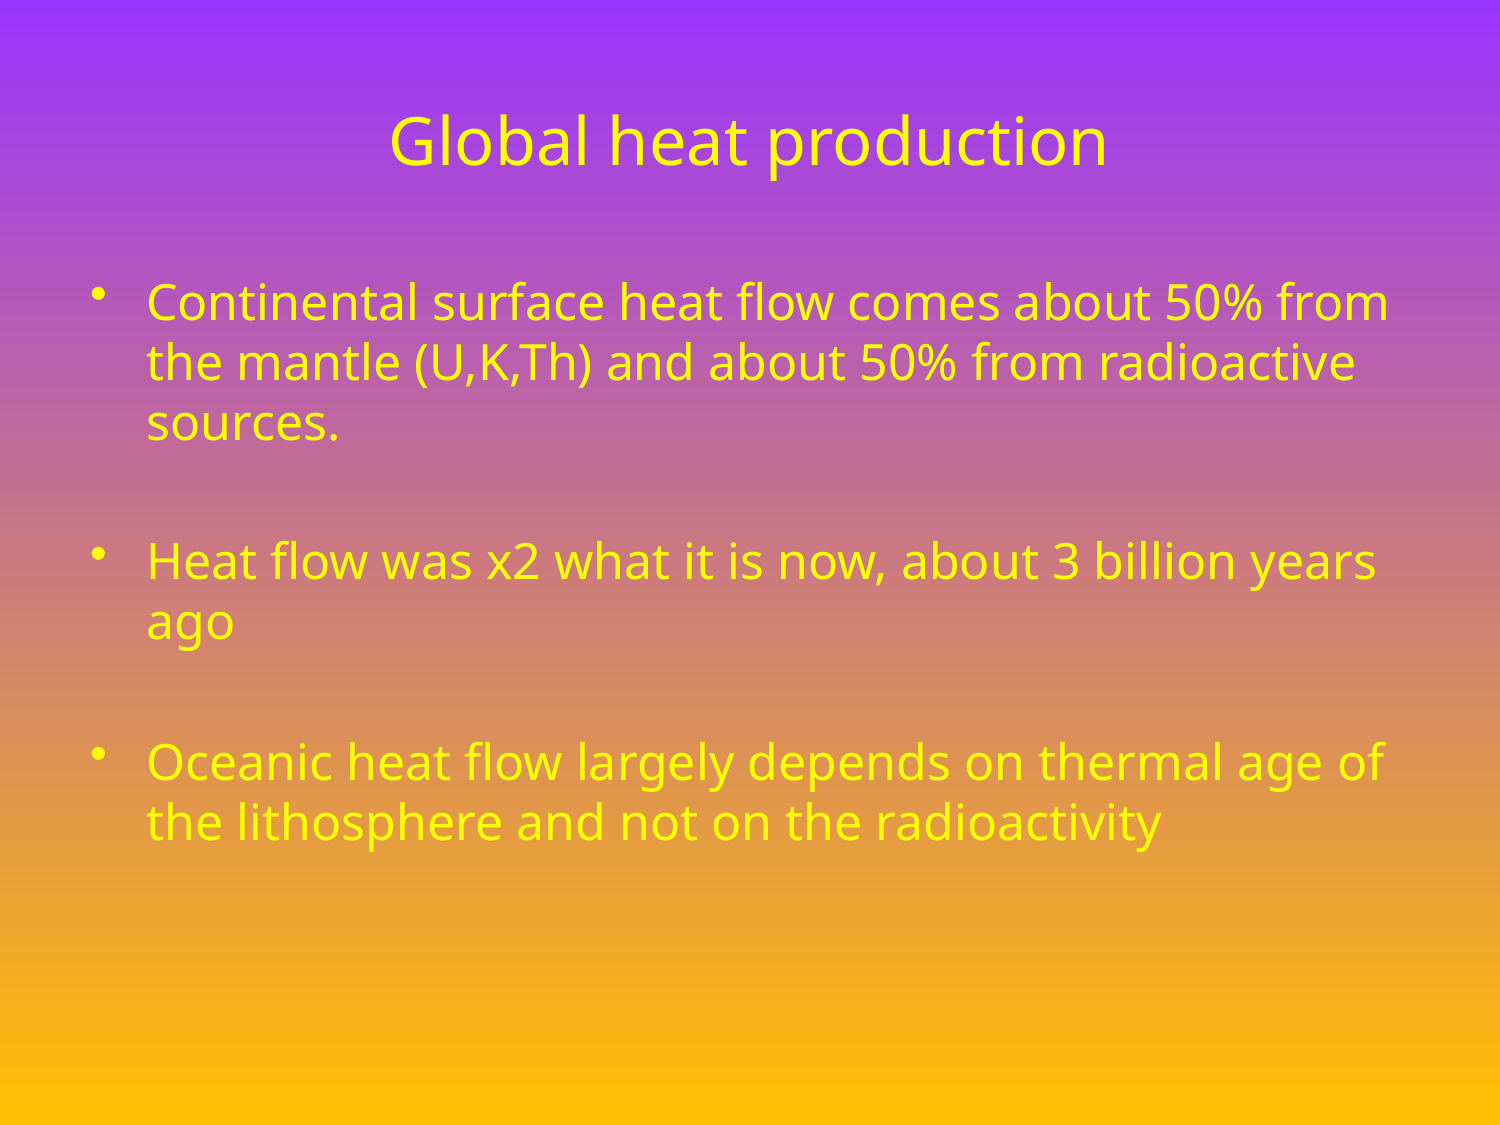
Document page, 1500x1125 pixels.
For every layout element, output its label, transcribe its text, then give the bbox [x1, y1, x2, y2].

list Continental surface heat flow comes about 50% from the mantle (U,K,Th) and about 50% from radioactive sources. Heat flow was x2 what it is now, about 3 billion years ago Oceanic heat flow largely depends on thermal age of the lithosphere and not on the radioactivity [74, 262, 1426, 1006]
title Global heat production [74, 44, 1426, 233]
